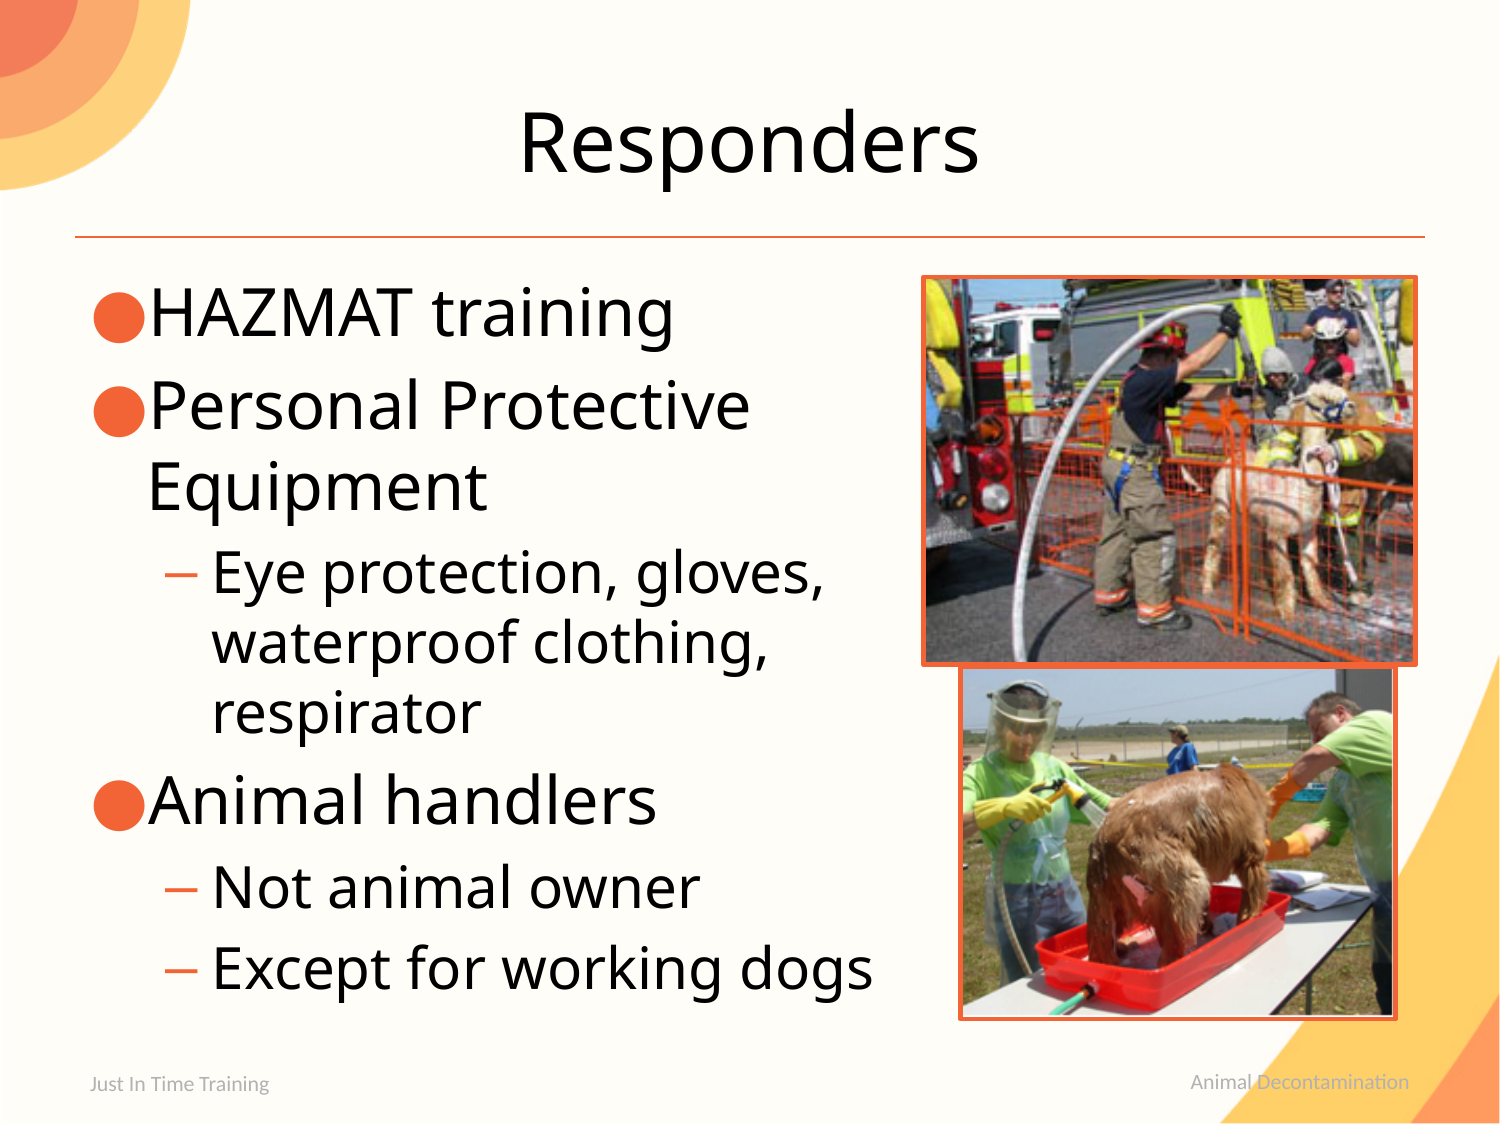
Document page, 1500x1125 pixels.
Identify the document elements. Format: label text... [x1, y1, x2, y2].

title Responders [75, 45, 1425, 233]
list HAZMAT training Personal Protective Equipment Eye protection, gloves, waterproof clothing, respirator Animal handlers Not animal owner Except for working dogs [75, 262, 957, 1025]
slide_number Just In Time Training [75, 1062, 425, 1103]
footer Animal Decontamination [950, 1062, 1425, 1100]
picture [0, 0, 1500, 1125]
